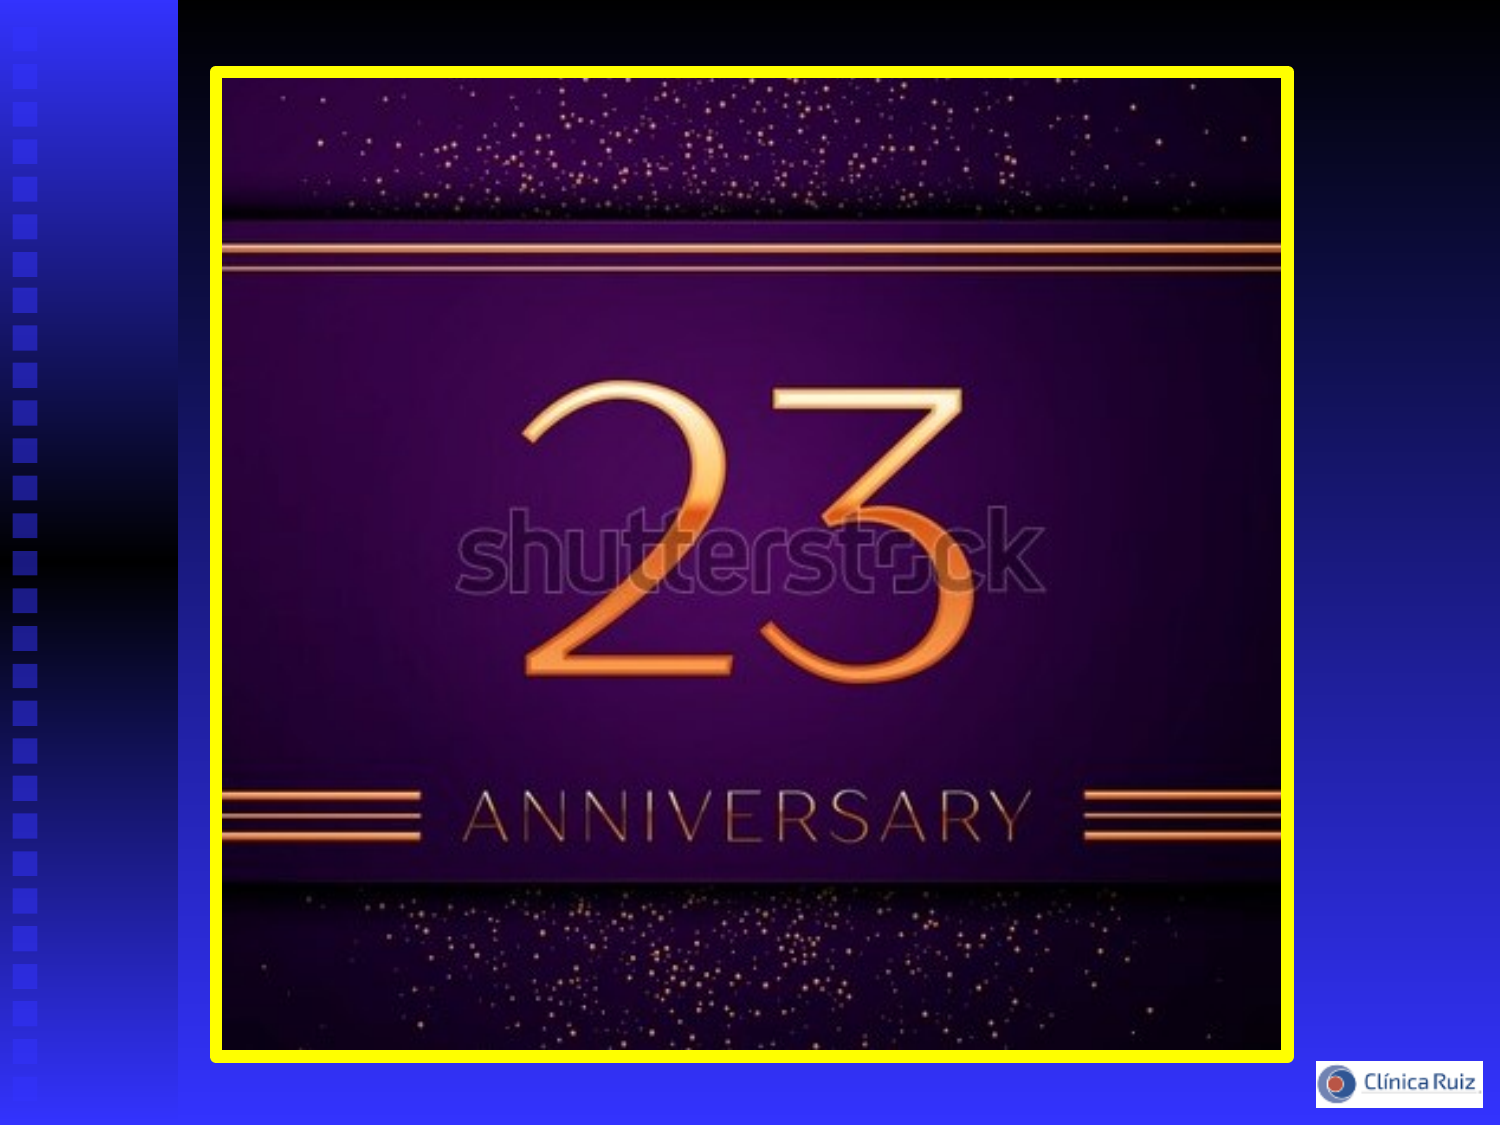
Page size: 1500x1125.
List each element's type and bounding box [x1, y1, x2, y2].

picture [1316, 1060, 1483, 1109]
picture [221, 77, 1282, 1051]
